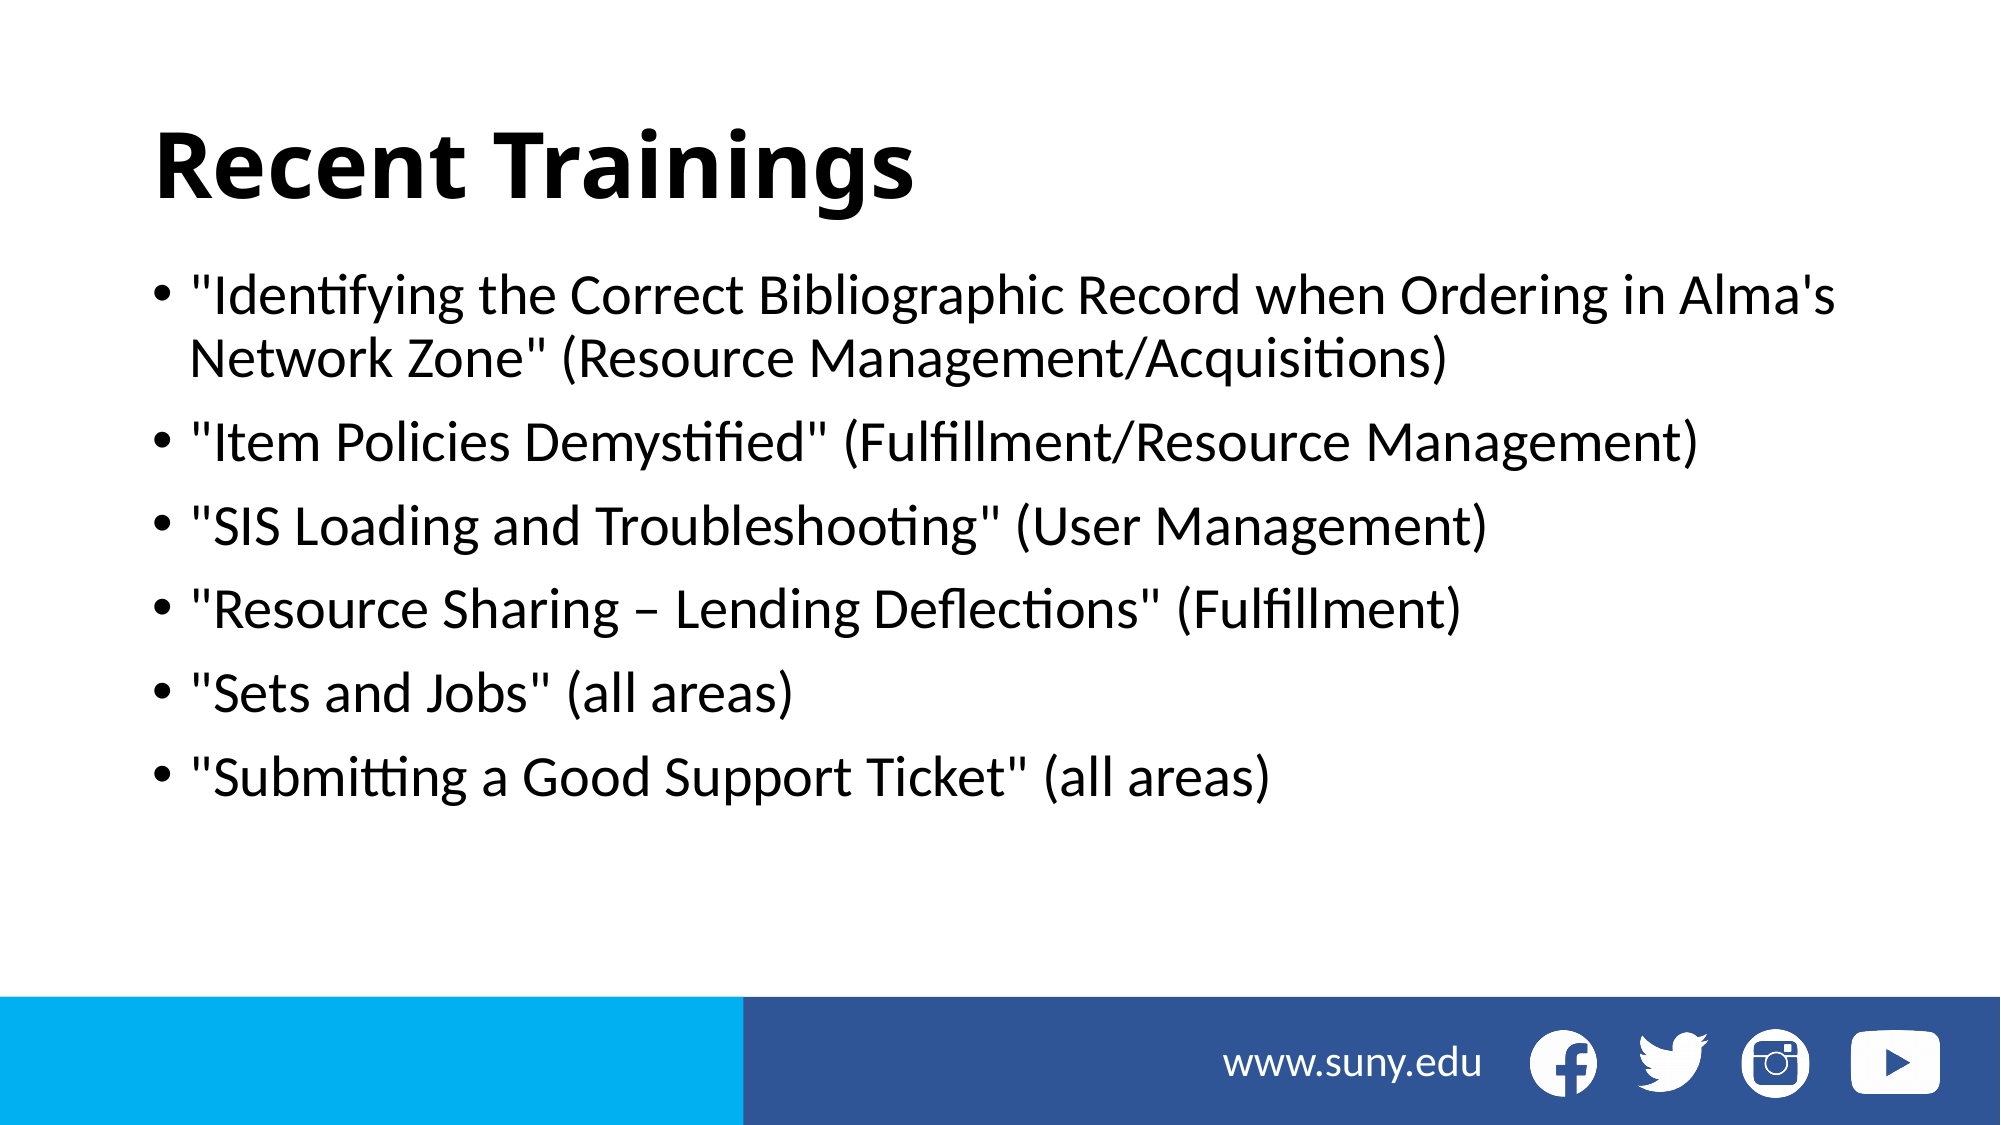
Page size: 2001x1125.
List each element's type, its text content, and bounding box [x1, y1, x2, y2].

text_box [1029, 1025, 1940, 1098]
text_box [0, 996, 744, 1125]
title Recent Trainings [137, 59, 1863, 257]
text_box [744, 996, 2000, 1125]
list "Identifying the Correct Bibliographic Record when Ordering in Alma's Network Zone" (Resource Management/Acquisitions) "Item Policies Demystified" (Fulfillment/Resource Management) "SIS Loading and Troubleshooting" (User Management) "Resource Sharing – Lending Deflections" (Fulfillment) "Sets and Jobs" (all areas) "Submitting a Good Support Ticket" (all areas) [137, 257, 1863, 996]
